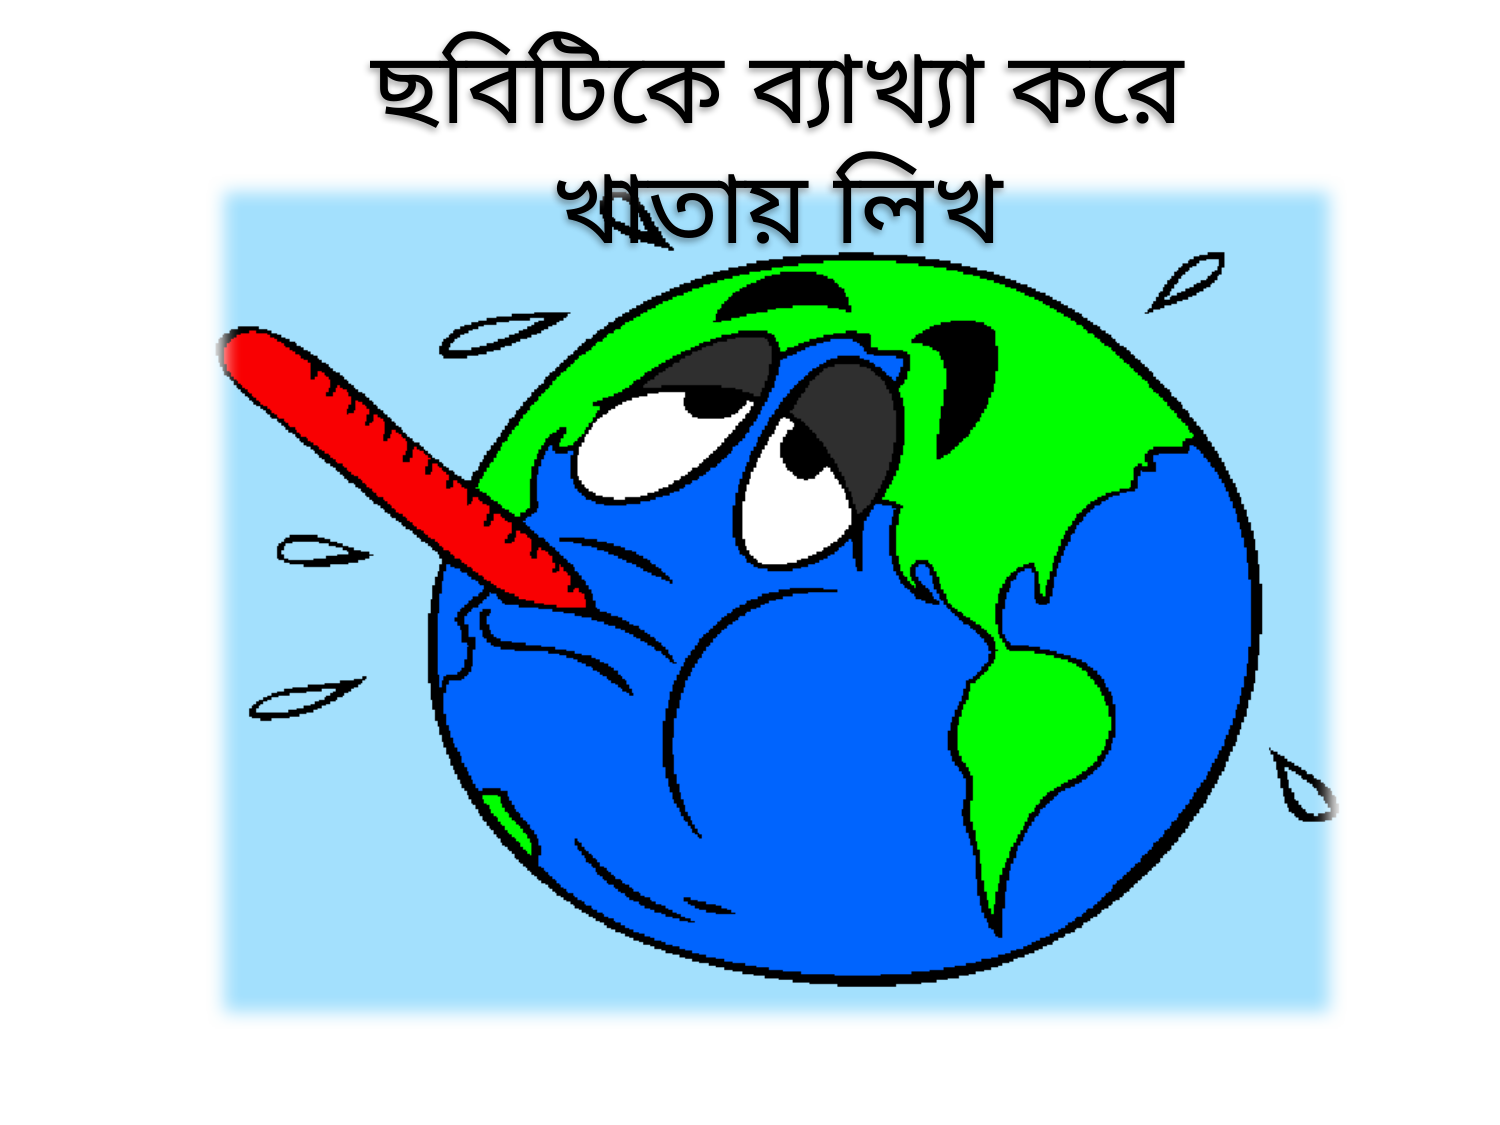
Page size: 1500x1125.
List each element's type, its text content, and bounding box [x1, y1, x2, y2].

text_box ছবিটিকে ব্যাখ্যা করে খাতায় লিখ [228, 36, 1328, 173]
picture [206, 174, 1350, 1030]
